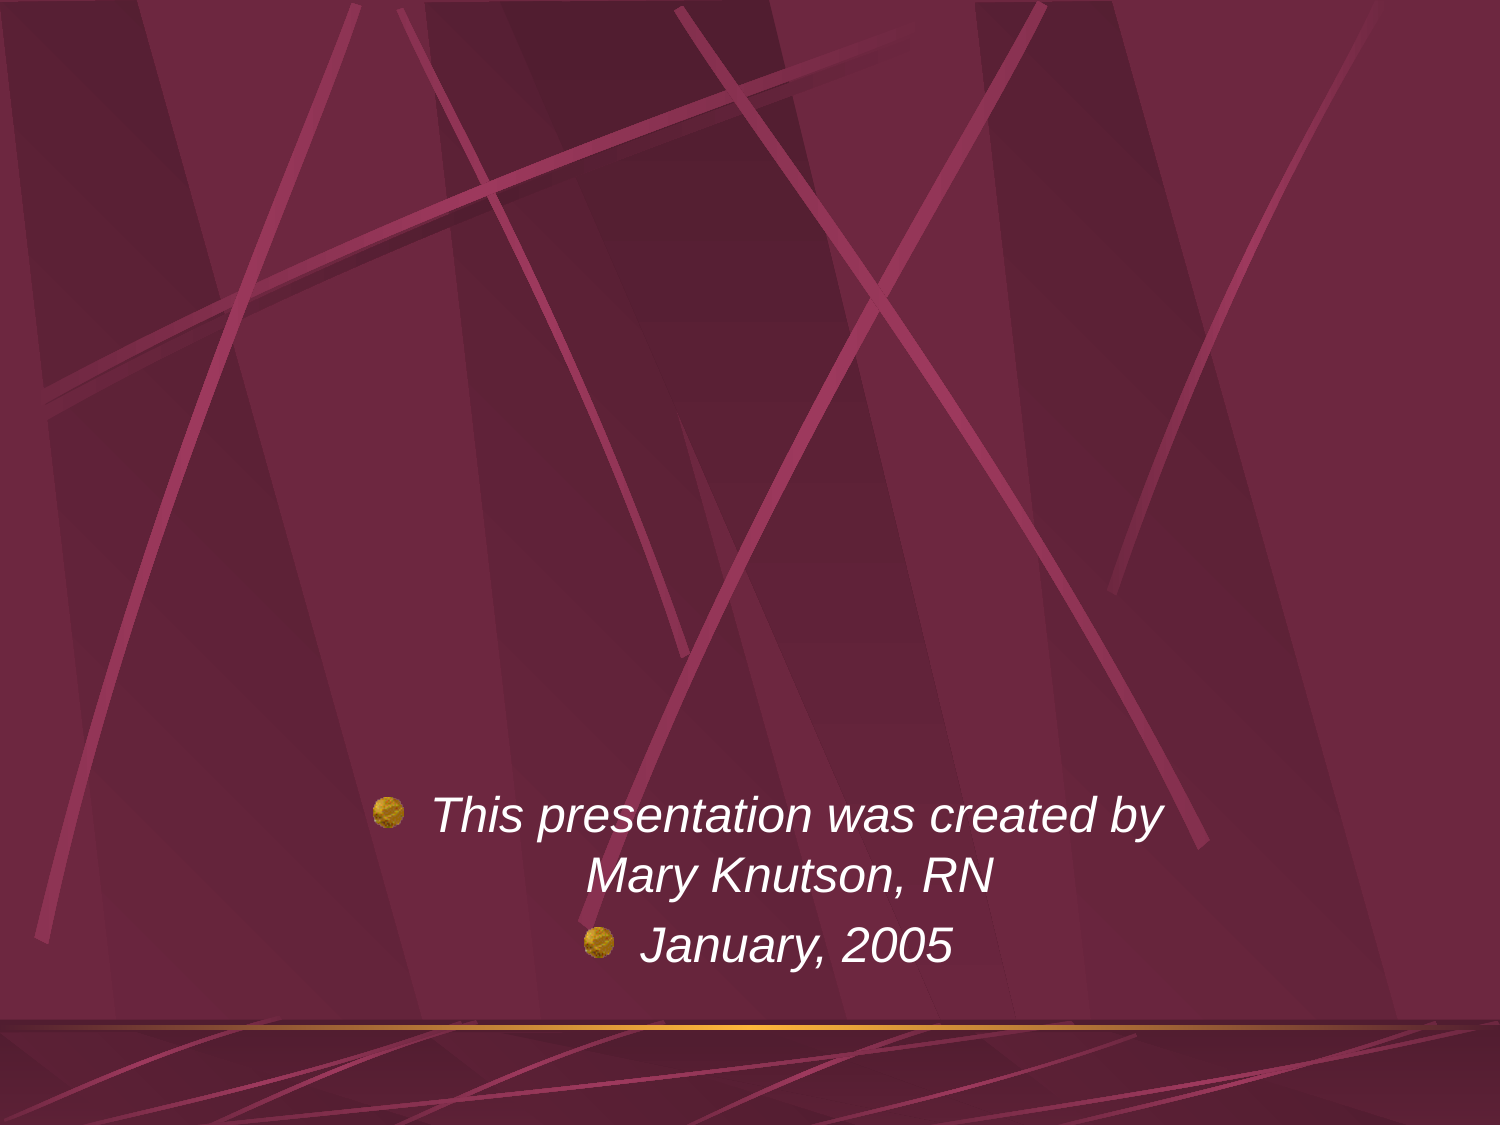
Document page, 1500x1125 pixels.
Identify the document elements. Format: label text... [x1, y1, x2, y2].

picture [373, 797, 404, 828]
picture [584, 927, 614, 958]
list This presentation was created by Mary Knutson, RN January, 2005 [337, 774, 1200, 1000]
